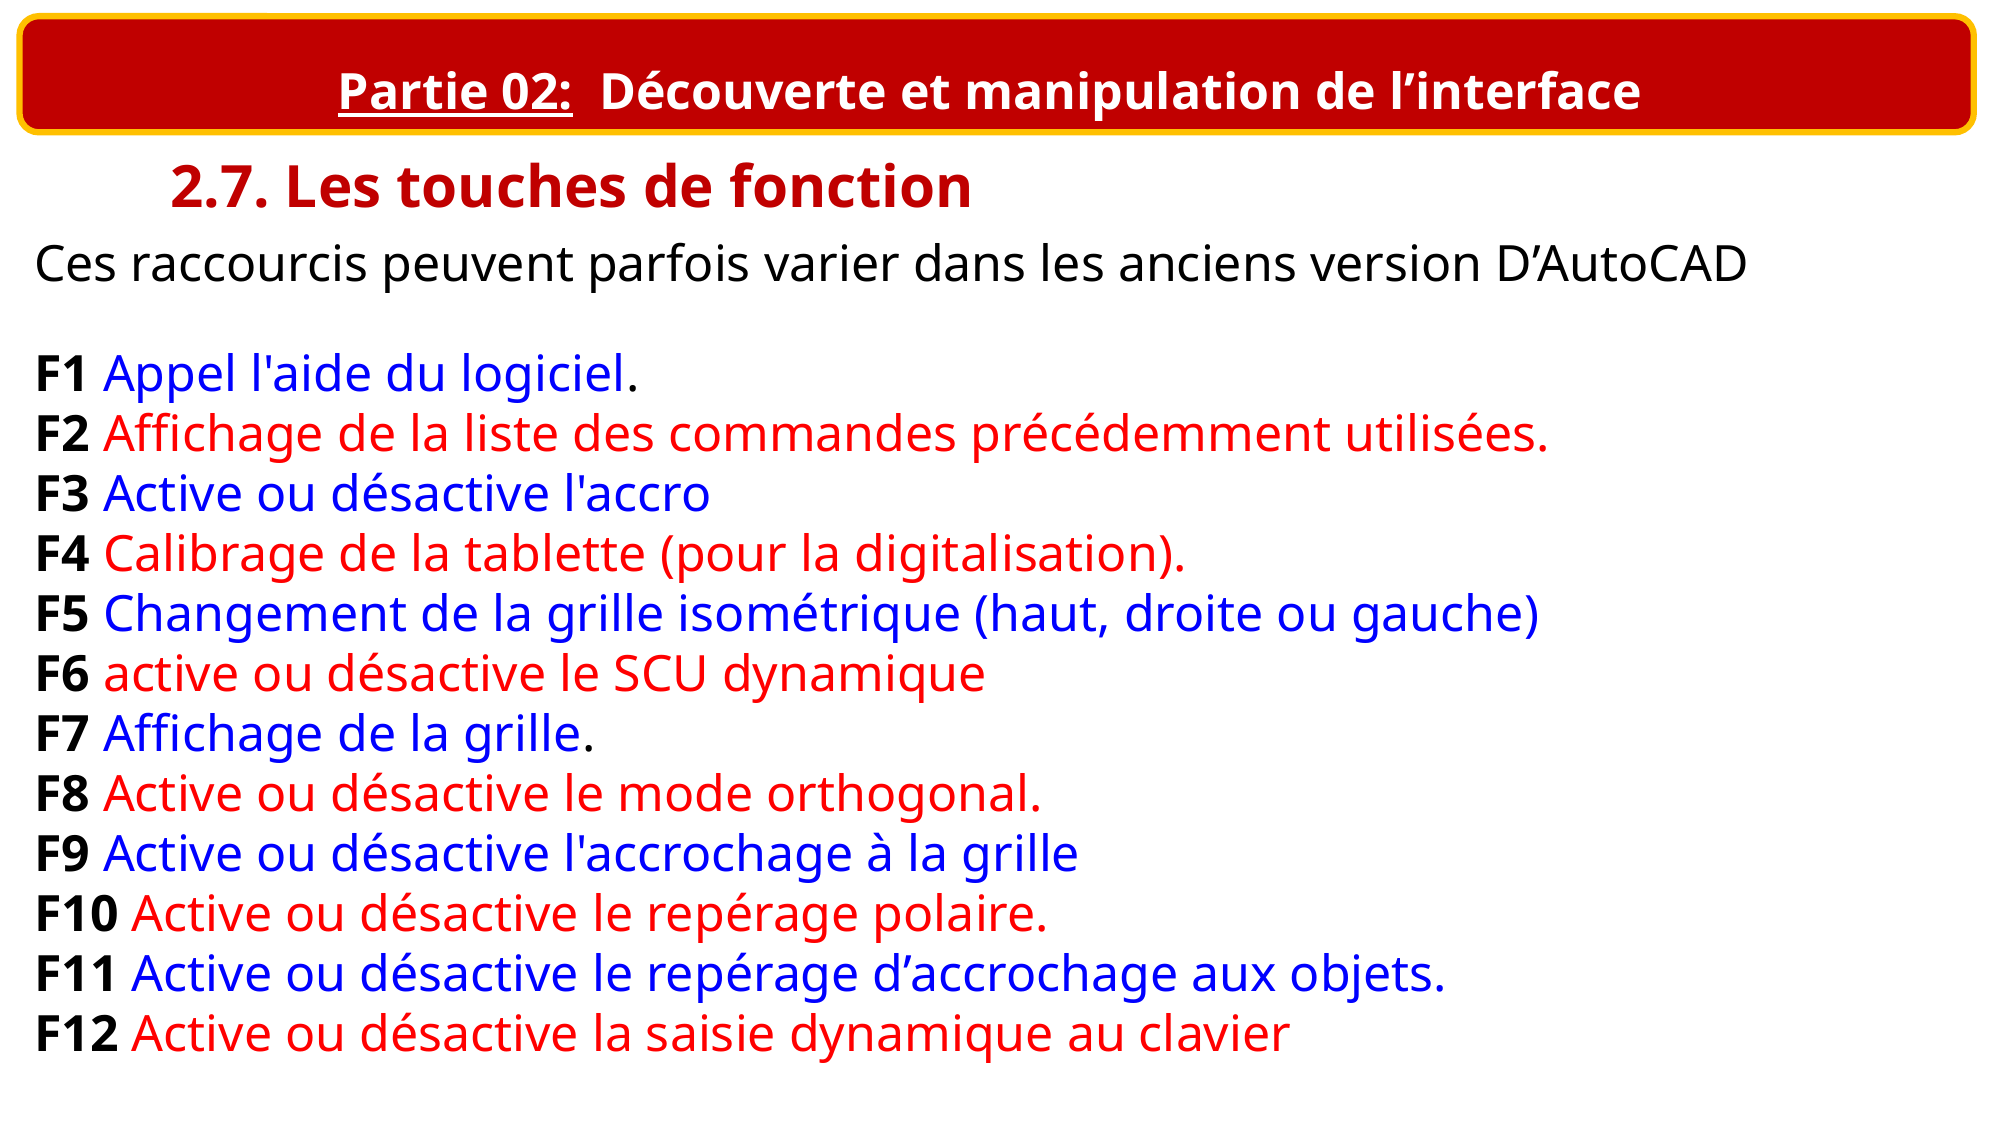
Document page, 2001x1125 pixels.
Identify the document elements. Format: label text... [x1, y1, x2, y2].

text_box Partie 02: Découverte et manipulation de l’interface [19, 16, 1974, 133]
text_box Ces raccourcis peuvent parfois varier dans les anciens version D’AutoCAD F1 Appel l'aide du logiciel. F2 Affichage de la liste des commandes précédemment utilisées. F3 Active ou désactive l'accro F4 Calibrage de la tablette (pour la digitalisation). F5 Changement de la grille isométrique (haut, droite ou gauche) F6 active ou désactive le SCU dynamique F7 Affichage de la grille. F8 Active ou désactive le mode orthogonal. F9 Active ou désactive l'accrochage à la grille F10 Active ou désactive le repérage polaire. F11 Active ou désactive le repérage d’accrochage aux objets. F12 Active ou désactive la saisie dynamique au clavier [19, 223, 1974, 1069]
text_box 2.7. Les touches de fonction [19, 119, 1140, 248]
